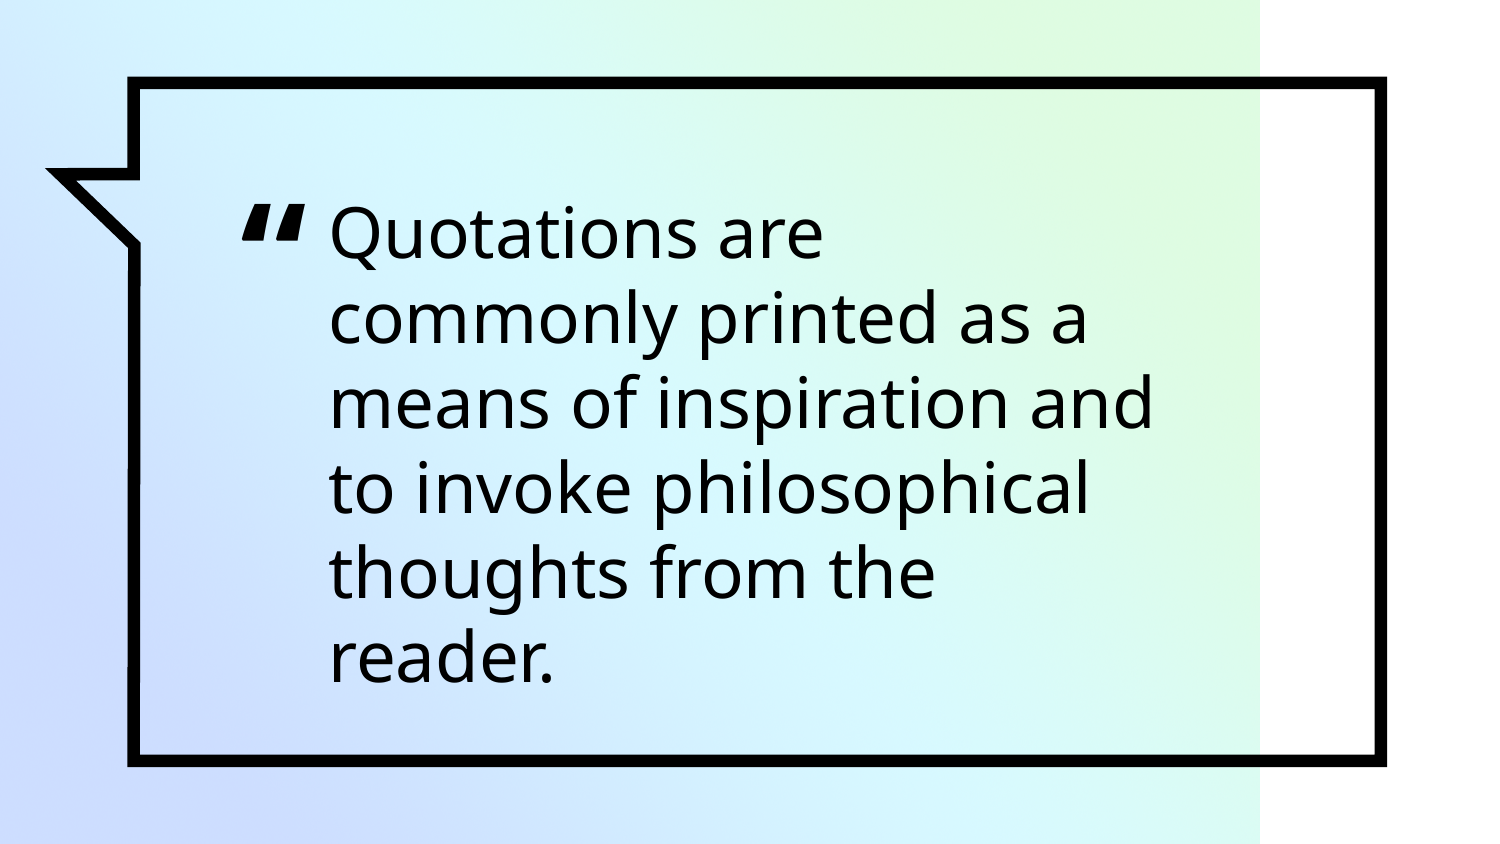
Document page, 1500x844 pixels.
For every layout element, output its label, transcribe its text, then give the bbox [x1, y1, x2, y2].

picture [0, 0, 1260, 844]
picture [78, 90, 1260, 754]
list Quotations are commonly printed as a means of inspiration and to invoke philosophical thoughts from the reader. [313, 172, 1187, 308]
